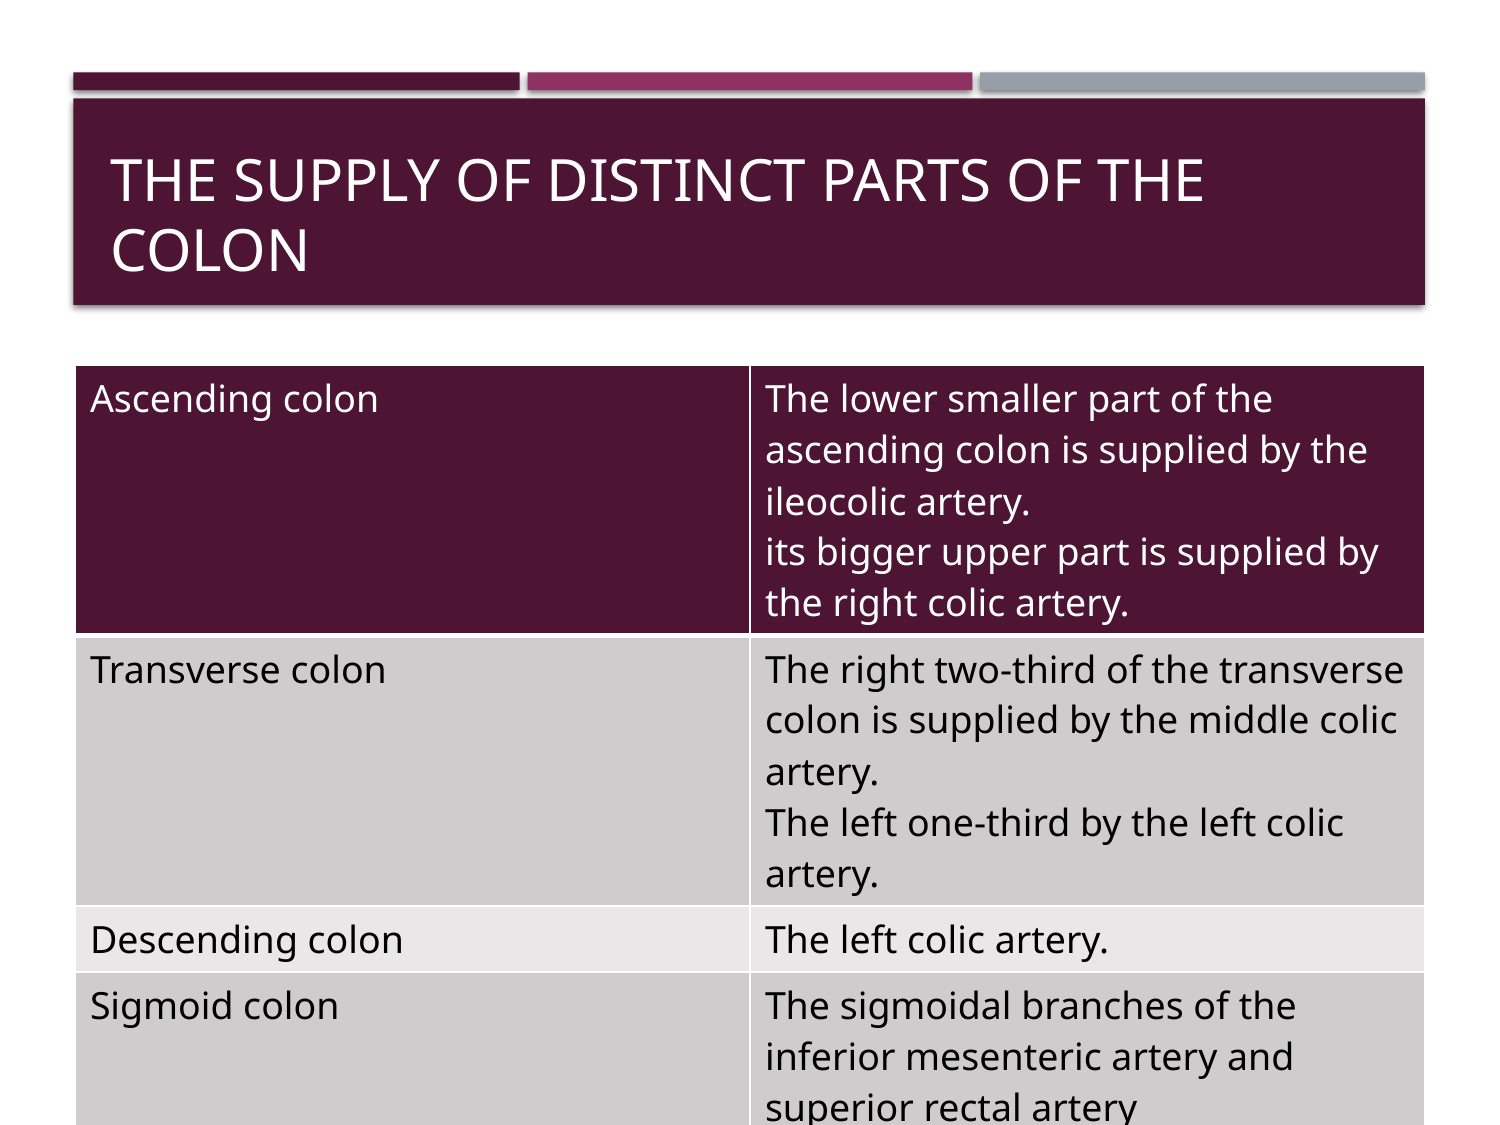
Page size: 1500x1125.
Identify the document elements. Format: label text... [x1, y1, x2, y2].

table_cell The sigmoidal branches of the inferior mesenteric artery and superior rectal artery [751, 973, 1424, 1125]
table_header The lower smaller part of the ascending colon is supplied by the ileocolic artery. its bigger upper part is supplied by the right colic artery. [751, 366, 1424, 633]
table_cell Sigmoid colon [76, 973, 749, 1125]
table_cell Descending colon [76, 907, 749, 971]
table_cell Transverse colon [76, 638, 749, 905]
table_cell The left colic artery. [751, 907, 1424, 971]
table_header Ascending colon [76, 366, 749, 633]
table_cell The right two-third of the transverse colon is supplied by the middle colic artery. The left one-third by the left colic artery. [751, 638, 1424, 905]
title The supply of distinct parts of the colon [95, 112, 1406, 291]
